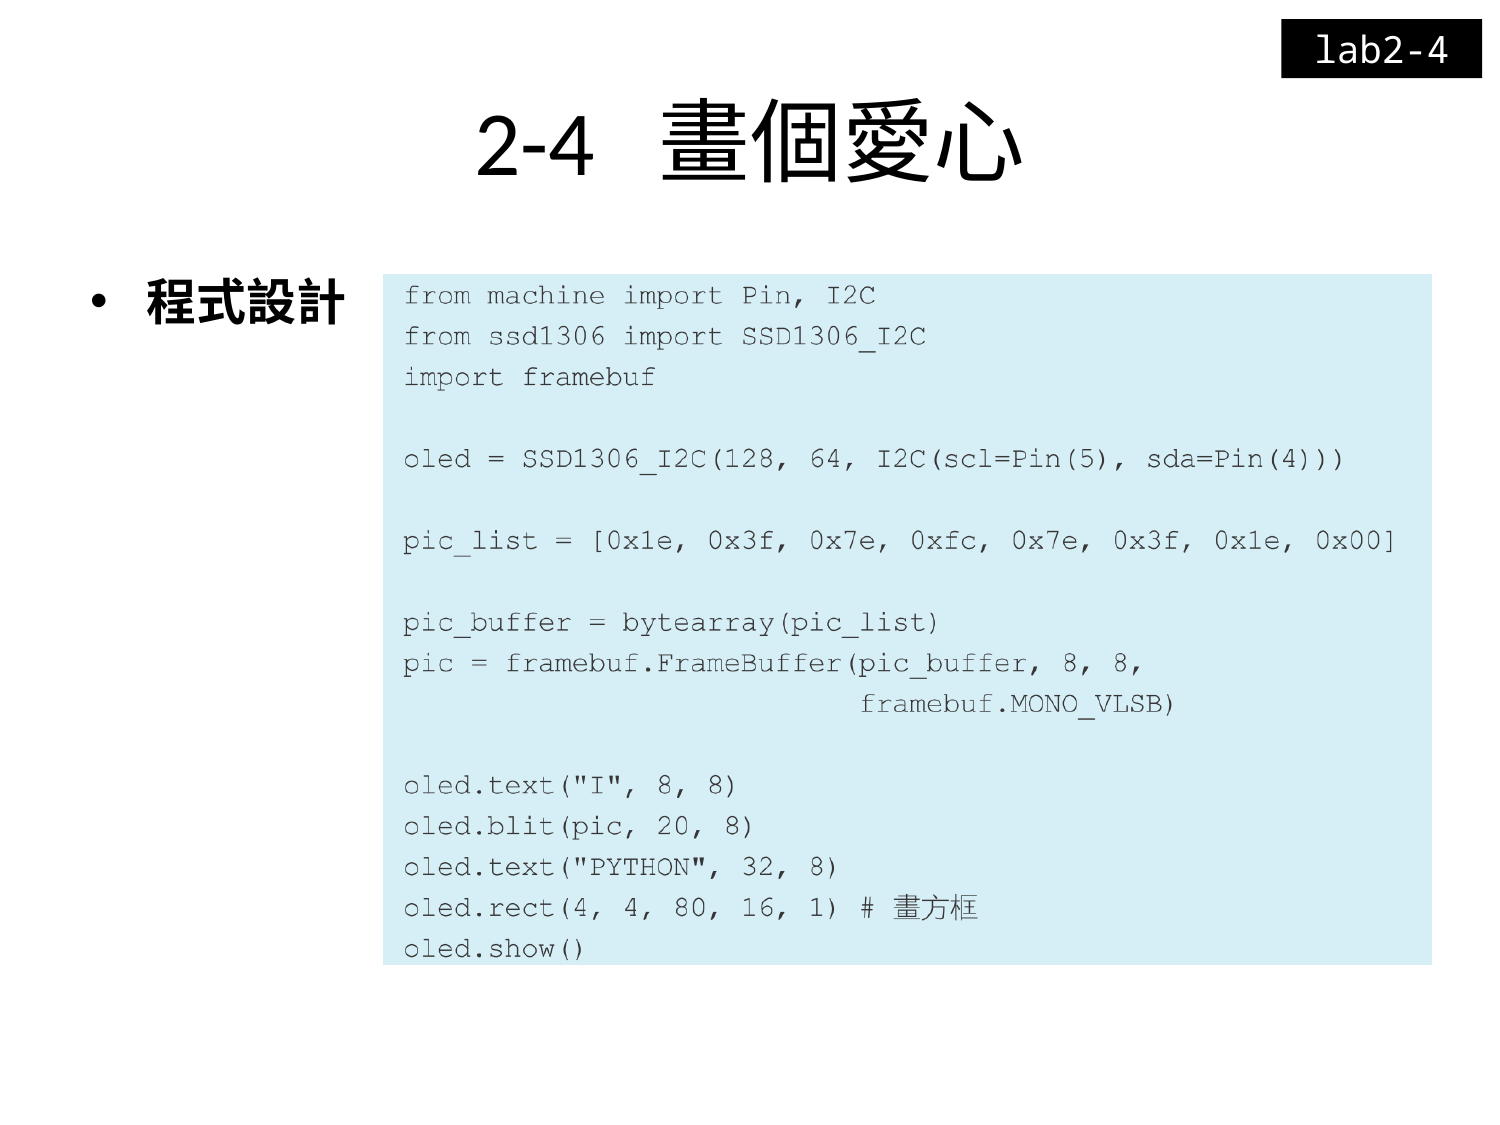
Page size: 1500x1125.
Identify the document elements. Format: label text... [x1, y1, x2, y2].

picture [383, 273, 1433, 965]
text_box lab2-4 [1279, 17, 1484, 80]
list 程式設計 [75, 262, 1425, 1005]
title 2-4 畫個愛心 [75, 45, 1425, 233]
